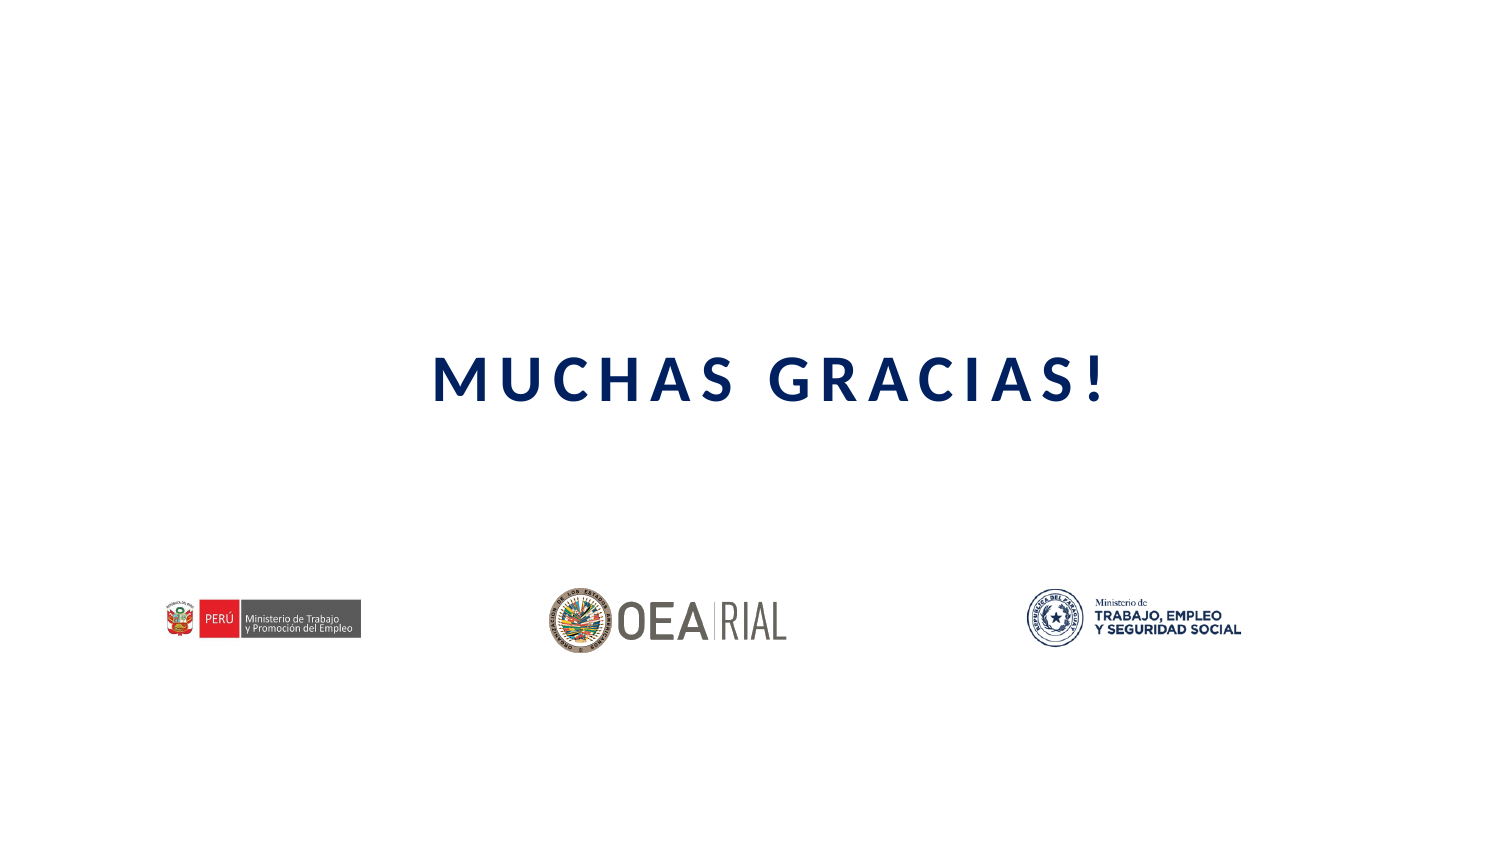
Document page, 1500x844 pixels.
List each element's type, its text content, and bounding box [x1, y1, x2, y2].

picture [1021, 573, 1247, 668]
picture [548, 587, 787, 653]
picture [159, 598, 362, 679]
text_box MUCHAS GRACIAS! [208, 327, 1329, 423]
